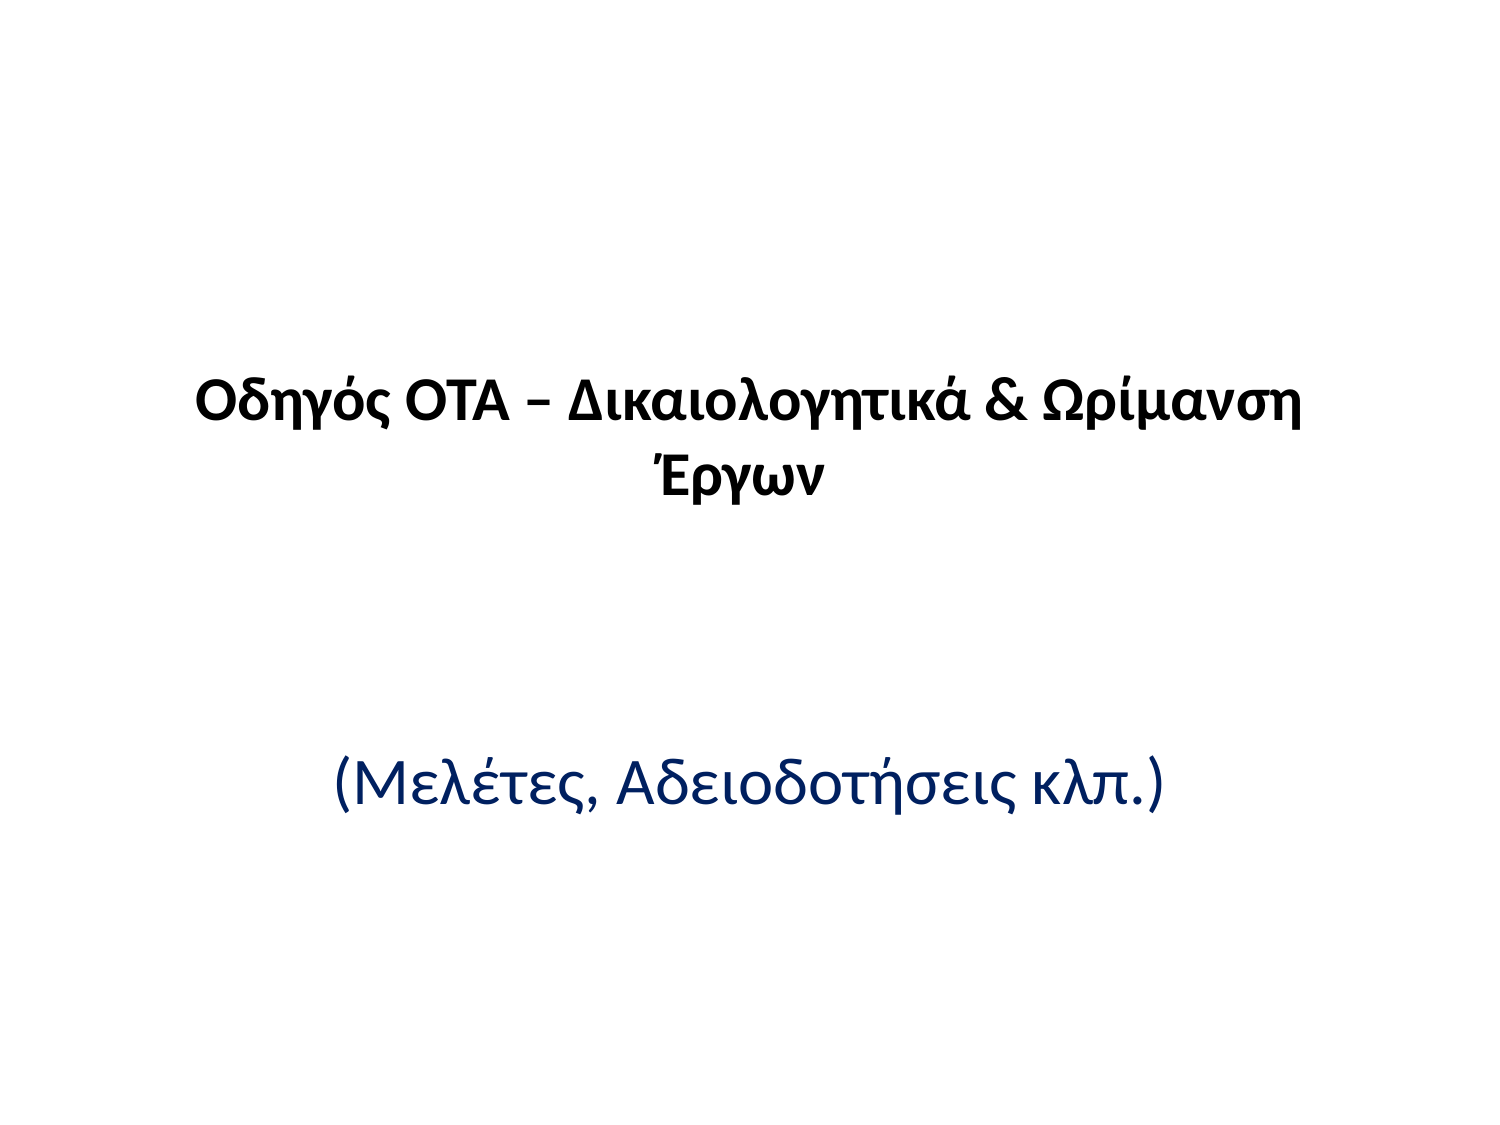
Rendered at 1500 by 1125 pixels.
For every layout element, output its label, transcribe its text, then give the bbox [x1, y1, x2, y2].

subtitle (Μελέτες, Αδειοδοτήσεις κλπ.) [225, 637, 1275, 925]
title Οδηγός ΟΤΑ – Δικαιολογητικά & Ωρίμανση Έργων [112, 349, 1388, 591]
